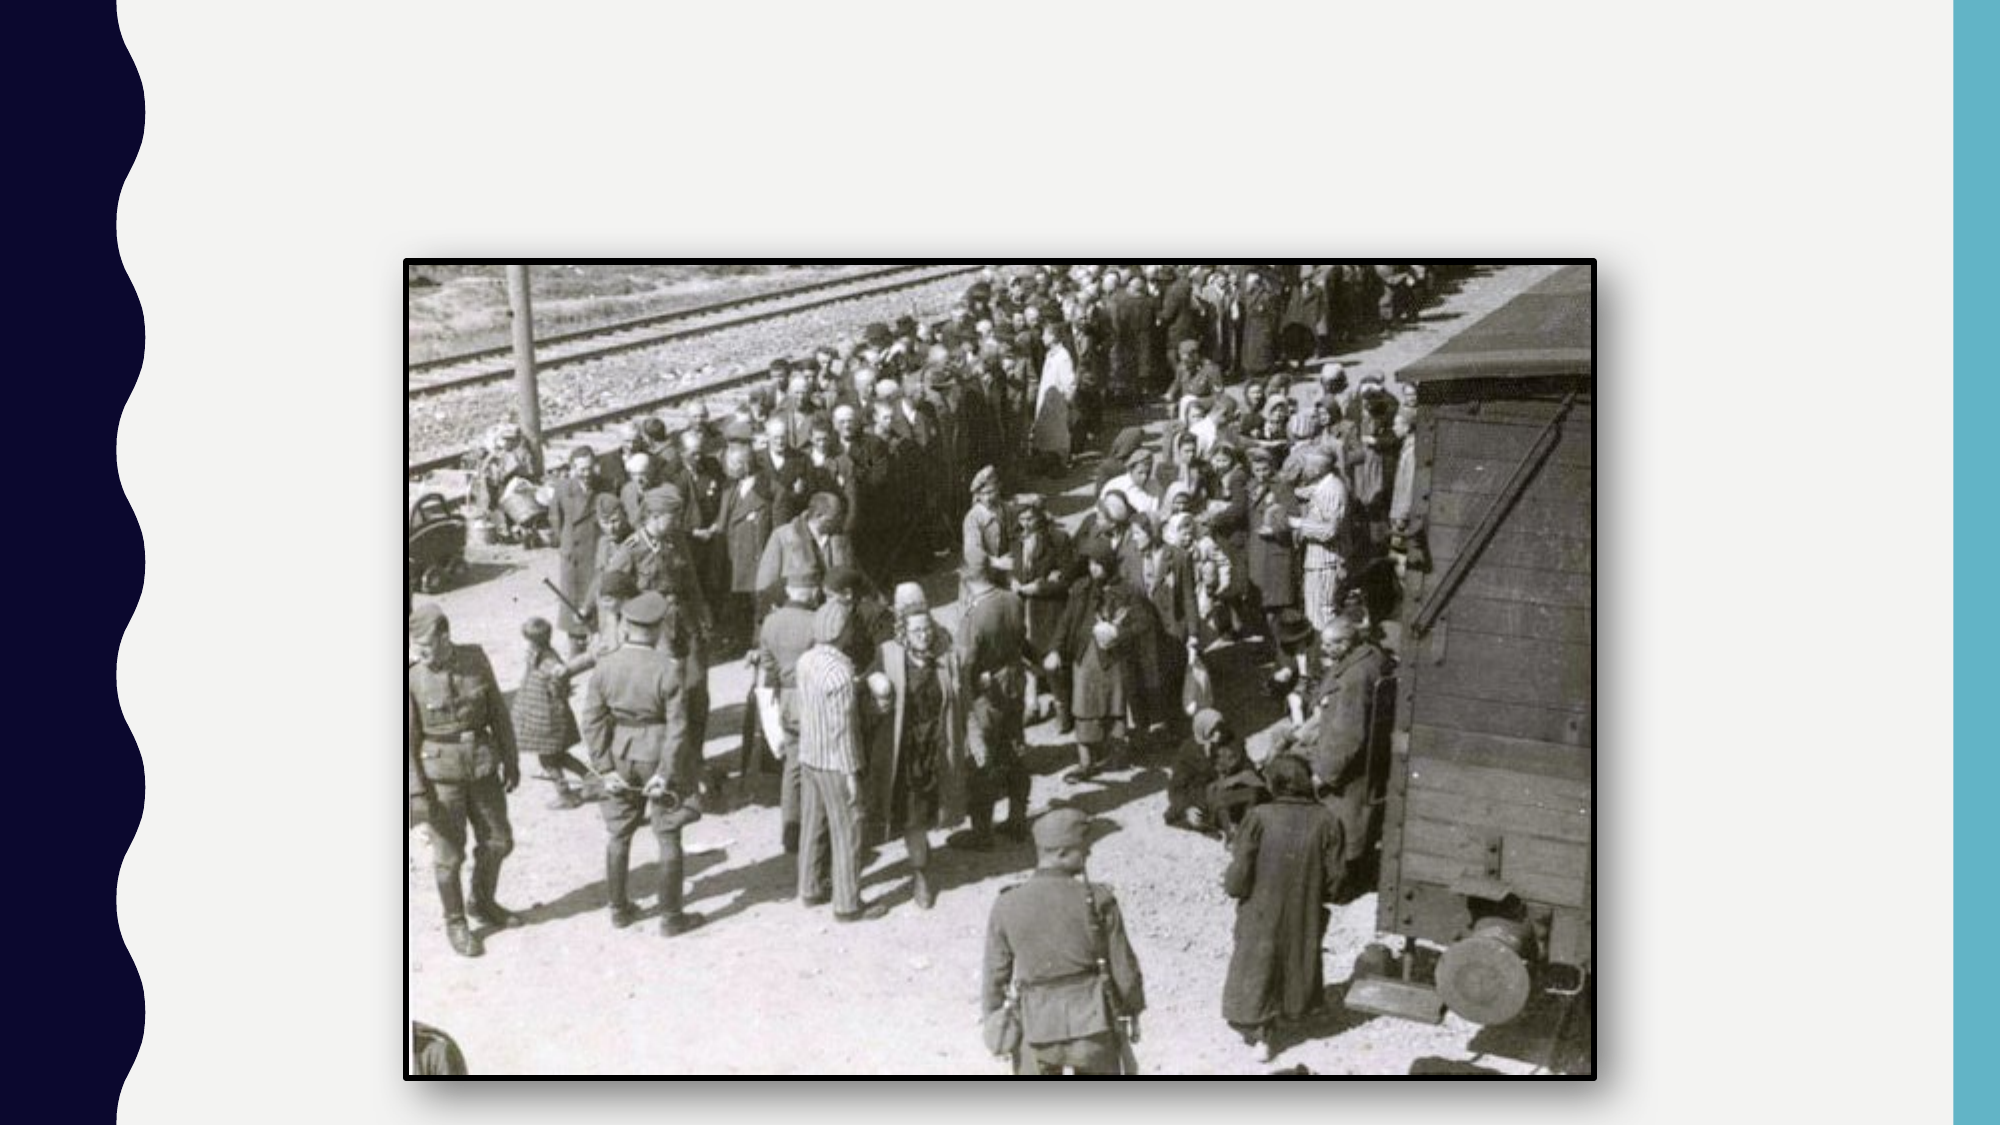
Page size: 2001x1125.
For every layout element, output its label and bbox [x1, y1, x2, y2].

picture [408, 264, 1591, 1075]
